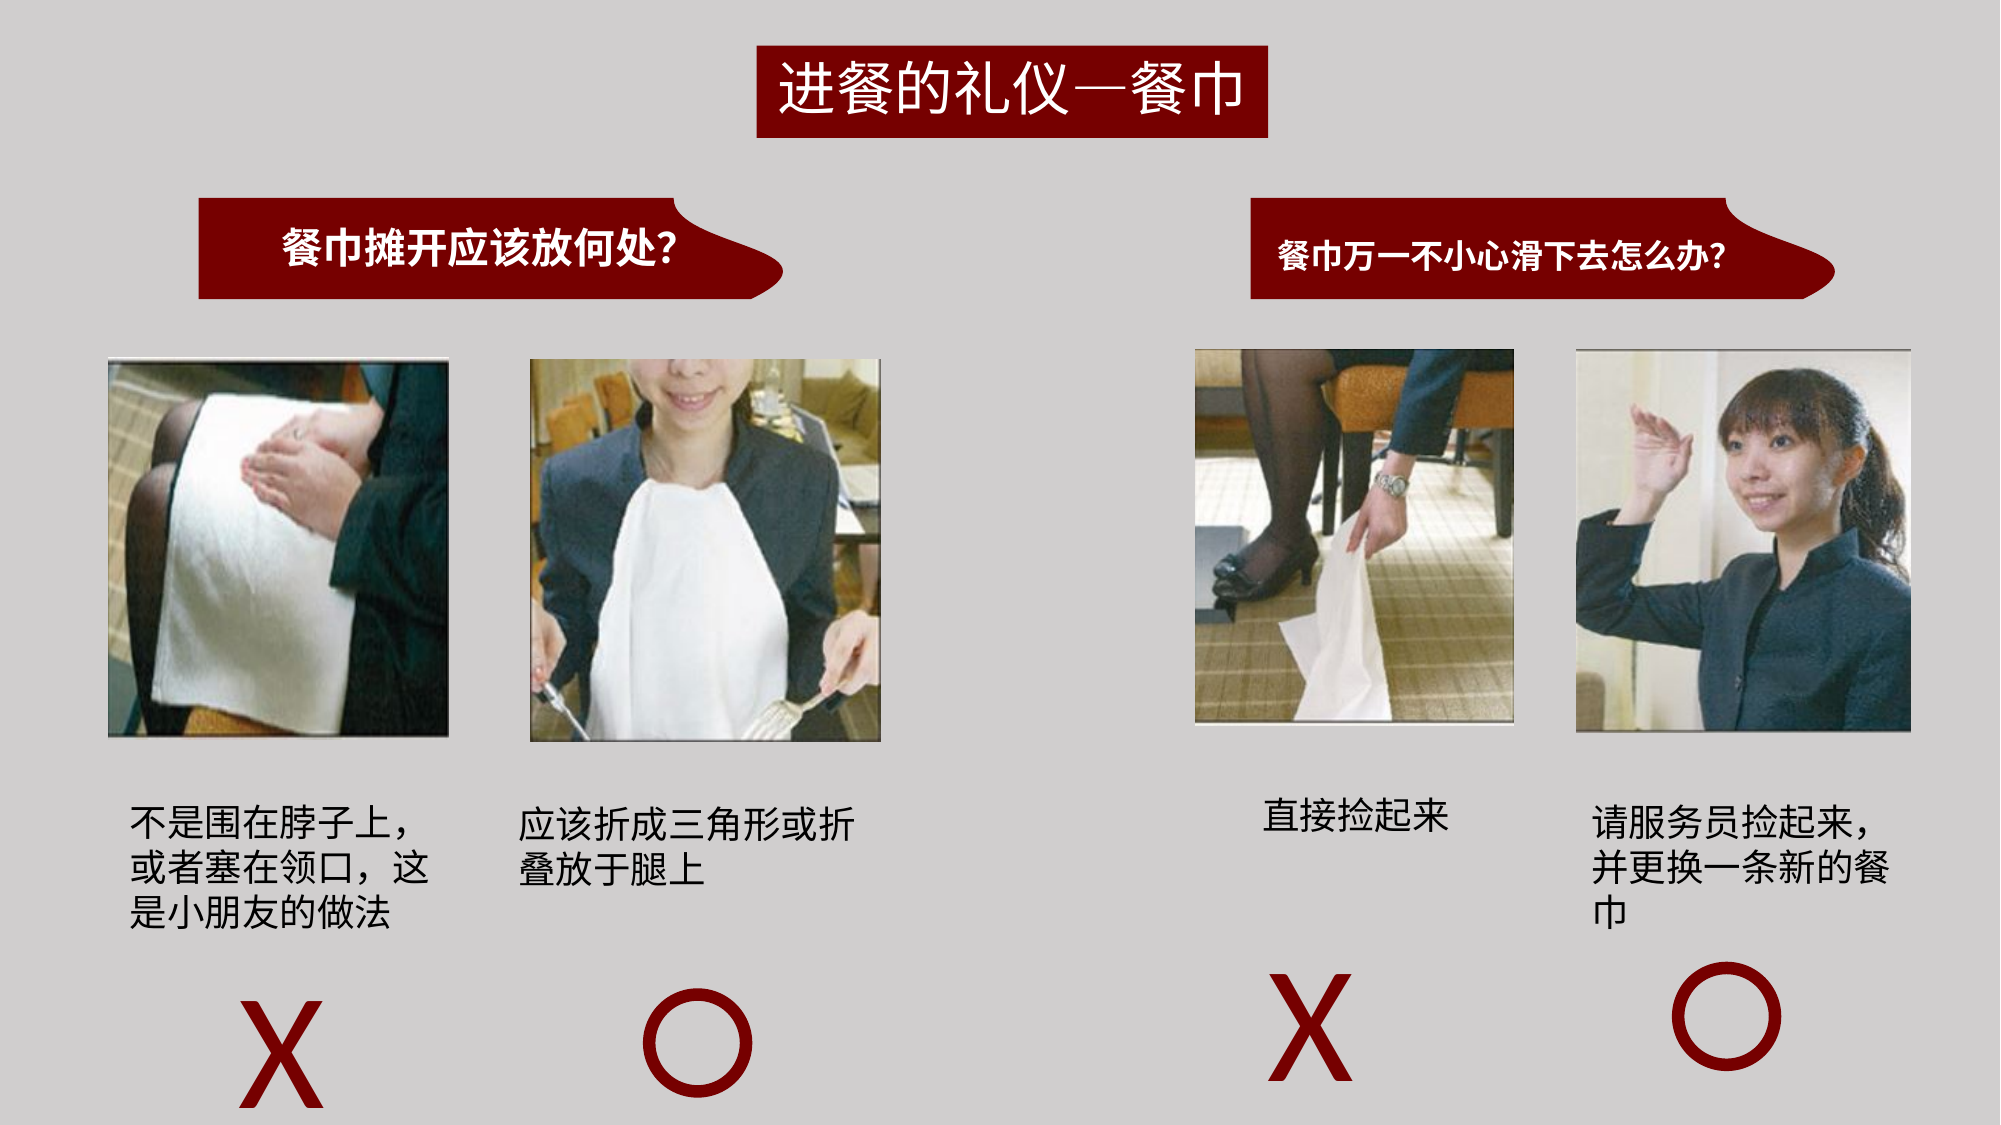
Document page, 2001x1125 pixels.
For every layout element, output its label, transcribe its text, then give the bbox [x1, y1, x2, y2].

title 进餐的礼仪—餐巾 [756, 45, 1269, 138]
picture [1576, 349, 1911, 733]
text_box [199, 198, 790, 299]
text_box X [224, 934, 370, 1125]
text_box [1251, 198, 1842, 299]
text_box 应该折成三角形或折叠放于腿上 [503, 794, 881, 899]
text_box [1677, 966, 1777, 1066]
text_box 不是围在脖子上，或者塞在领口，这是小朋友的做法 [114, 791, 474, 942]
text_box 直接捡起来 [1195, 784, 1517, 845]
picture [108, 357, 449, 740]
text_box 请服务员捡起来，并更换一条新的餐巾 [1576, 791, 1919, 942]
text_box [648, 993, 748, 1093]
picture [1195, 349, 1514, 726]
picture [530, 359, 881, 742]
text_box X [1252, 907, 1399, 1123]
